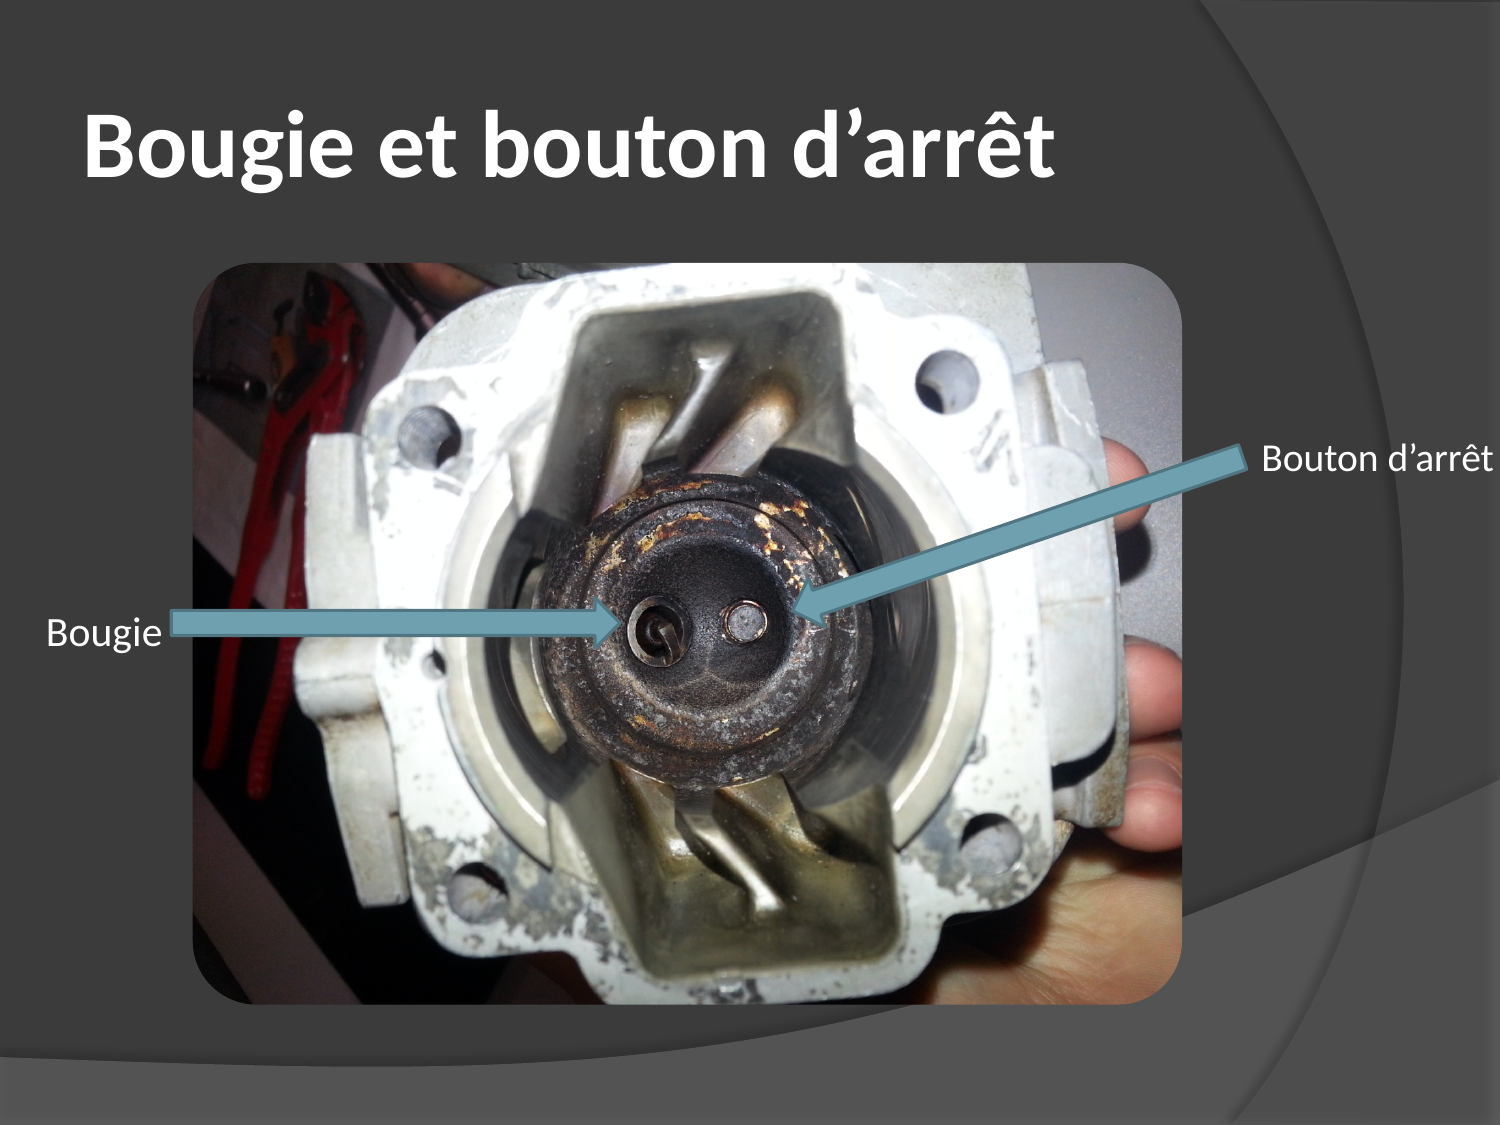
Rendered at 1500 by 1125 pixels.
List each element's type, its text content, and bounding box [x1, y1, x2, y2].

text_box [1193, 443, 1246, 490]
text_box Bougie [31, 597, 178, 662]
title Bougie et bouton d’arrêt [75, 45, 1300, 233]
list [192, 262, 1183, 1005]
text_box [178, 608, 183, 638]
text_box Bouton d’arrêt [1246, 424, 1500, 487]
